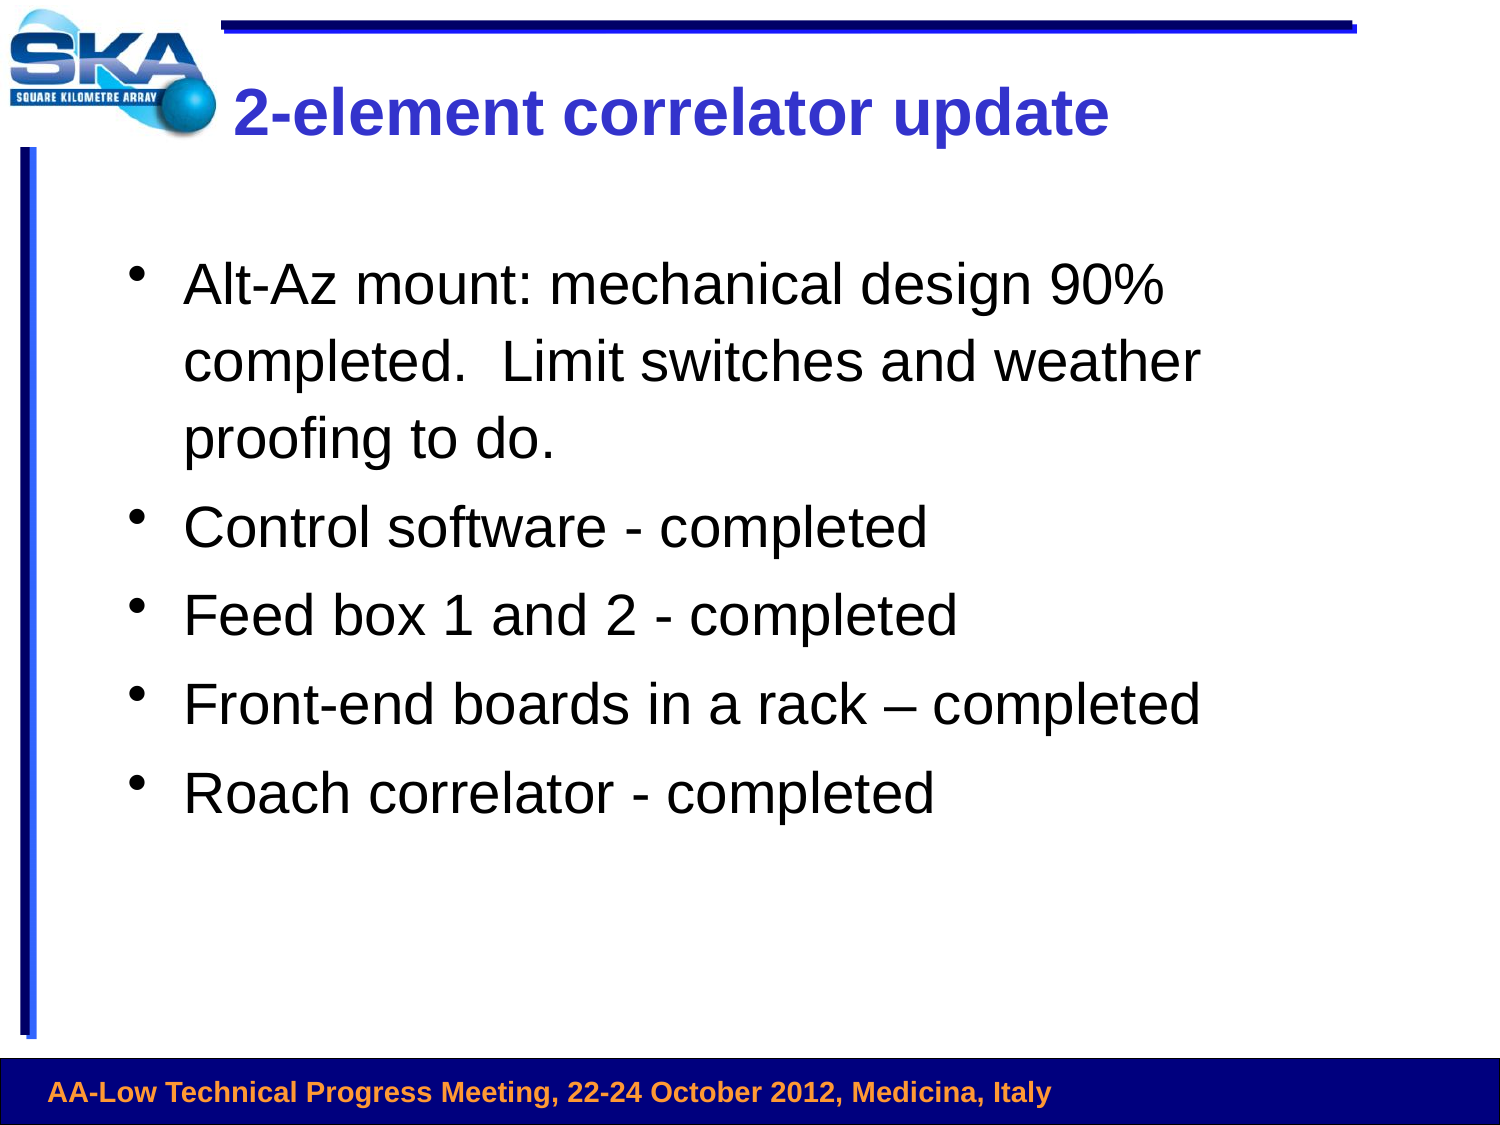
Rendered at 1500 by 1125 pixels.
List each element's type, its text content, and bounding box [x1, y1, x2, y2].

list Alt-Az mount: mechanical design 90% completed. Limit switches and weather proofing to do. Control software - completed Feed box 1 and 2 - completed Front-end boards in a rack – completed Roach correlator - completed [111, 231, 1385, 1036]
title 2-element correlator update [218, 42, 1383, 175]
picture [0, 5, 221, 147]
